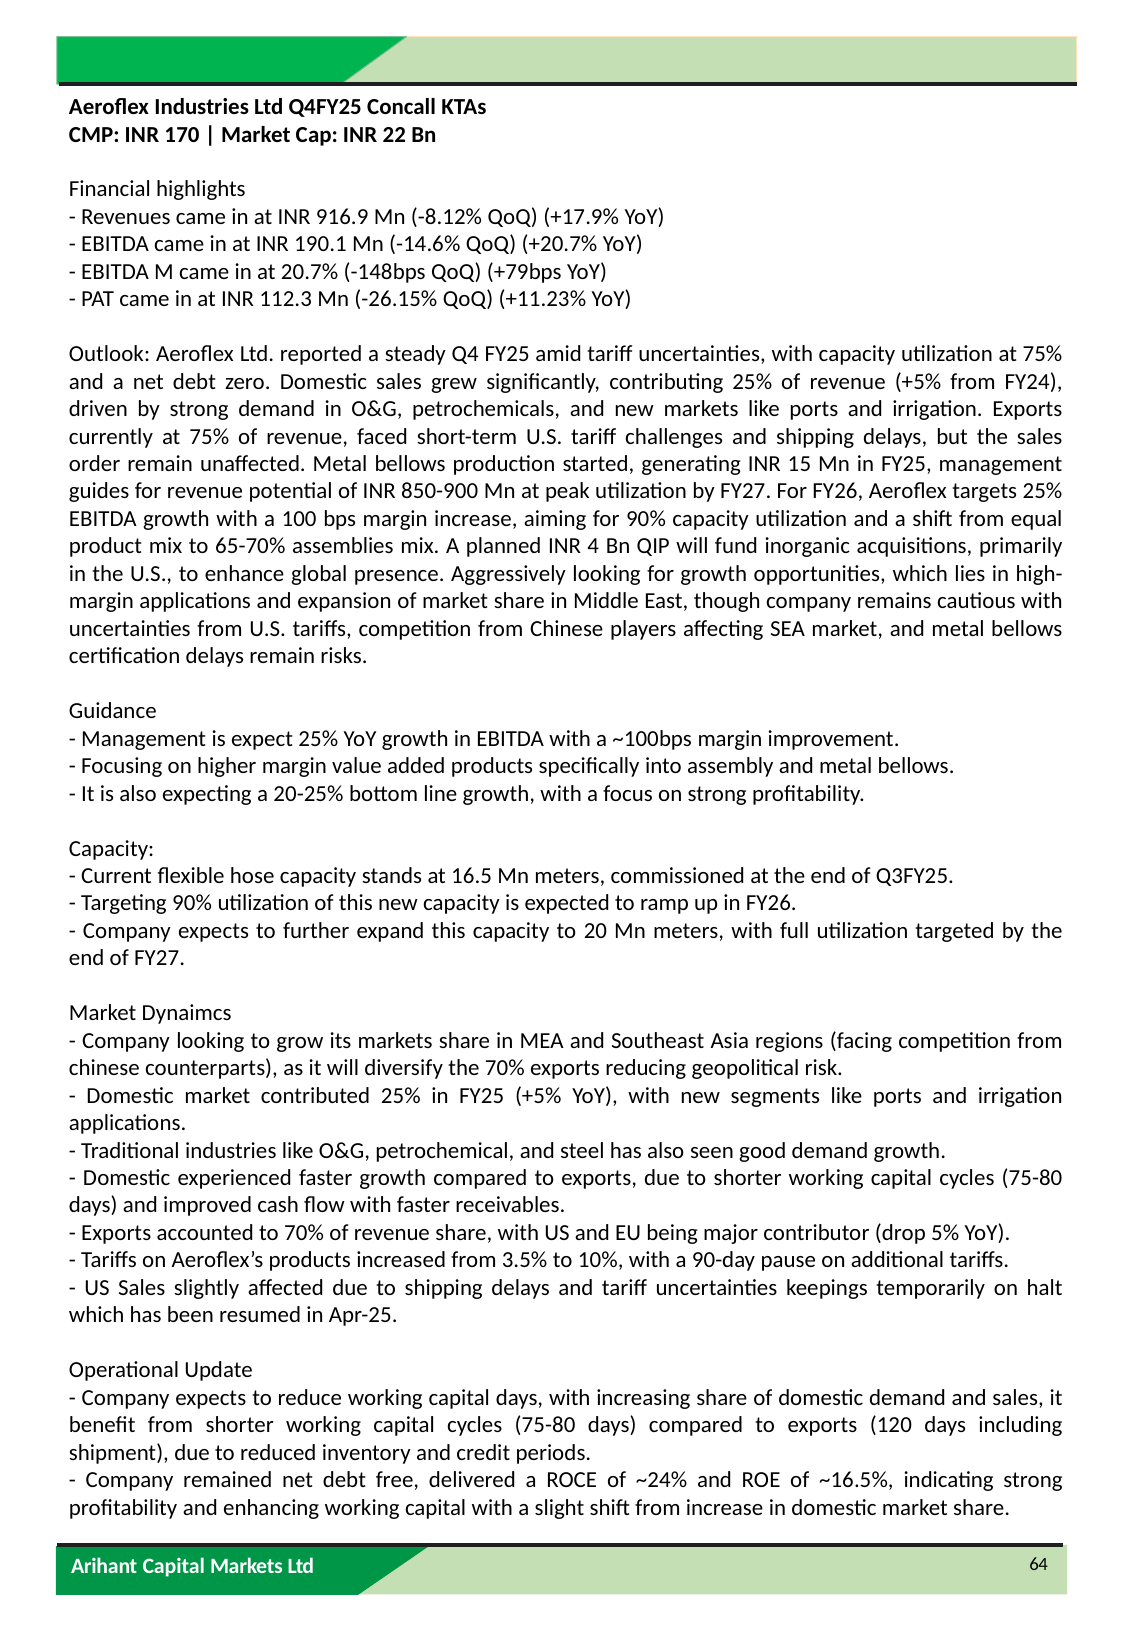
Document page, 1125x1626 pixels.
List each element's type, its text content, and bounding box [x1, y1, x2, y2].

slide_number 64 [1023, 1545, 1063, 1625]
text_box Arihant Capital Markets Ltd [69, 1555, 320, 1579]
text_box Aeroflex Industries Ltd Q4FY25 Concall KTAs CMP: INR 170 | Market Cap: INR 22 Bn Financial highlights - Revenues came in at INR 916.9 Mn (-8.12% QoQ) (+17.9% YoY) - EBITDA came in at INR 190.1 Mn (-14.6% QoQ) (+20.7% YoY) - EBITDA M came in at 20.7% (-148bps QoQ) (+79bps YoY) - PAT came in at INR 112.3 Mn (-26.15% QoQ) (+11.23% YoY) Outlook: Aeroflex Ltd. reported a steady Q4 FY25 amid tariff uncertainties, with capacity utilization at 75% and a net debt zero. Domestic sales grew significantly, contributing 25% of revenue (+5% from FY24), driven by strong demand in O&G, petrochemicals, and new markets like ports and irrigation. Exports currently at 75% of revenue, faced short-term U.S. tariff challenges and shipping delays, but the sales order remain unaffected. Metal bellows production started, generating INR 15 Mn in FY25, management guides for revenue potential of INR 850-900 Mn at peak utilization by FY27. For FY26, Aeroflex targets 25% EBITDA growth with a 100 bps margin increase, aiming for 90% capacity utilization and a shift from equal product mix to 65-70% assemblies mix. A planned INR 4 Bn QIP will fund inorganic acquisitions, primarily in the U.S., to enhance global presence. Aggressively looking for growth opportunities, which lies in high-margin applications and expansion of market share in Middle East, though company remains cautious with uncertainties from U.S. tariffs, competition from Chinese players affecting SEA market, and metal bellows certification delays remain risks. Guidance - Management is expect 25% YoY growth in EBITDA with a ~100bps margin improvement. - Focusing on higher margin value added products specifically into assembly and metal bellows. - It is also expecting a 20-25% bottom line growth, with a focus on strong profitability. Capacity: - Current flexible hose capacity stands at 16.5 Mn meters, commissioned at the end of Q3FY25. - Targeting 90% utilization of this new capacity is expected to ramp up in FY26. - Company expects to further expand this capacity to 20 Mn meters, with full utilization targeted by the end of FY27. Market Dynaimcs - Company looking to grow its markets share in MEA and Southeast Asia regions (facing competition from chinese counterparts), as it will diversify the 70% exports reducing geopolitical risk. - Domestic market contributed 25% in FY25 (+5% YoY), with new segments like ports and irrigation applications. - Traditional industries like O&G, petrochemical, and steel has also seen good demand growth. - Domestic experienced faster growth compared to exports, due to shorter working capital cycles (75-80 days) and improved cash flow with faster receivables. - Exports accounted to 70% of revenue share, with US and EU being major contributor (drop 5% YoY). - Tariffs on Aeroflex’s products increased from 3.5% to 10%, with a 90-day pause on additional tariffs. - US Sales slightly affected due to shipping delays and tariff uncertainties keepings temporarily on halt which has been resumed in Apr-25. Operational Update - Company expects to reduce working capital days, with increasing share of domestic demand and sales, it benefit from shorter working capital cycles (75-80 days) compared to exports (120 days including shipment), due to reduced inventory and credit periods. - Company remained net debt free, delivered a ROCE of ~24% and ROE of ~16.5%, indicating strong profitability and enhancing working capital with a slight shift from increase in domestic market share. [69, 89, 1063, 1548]
